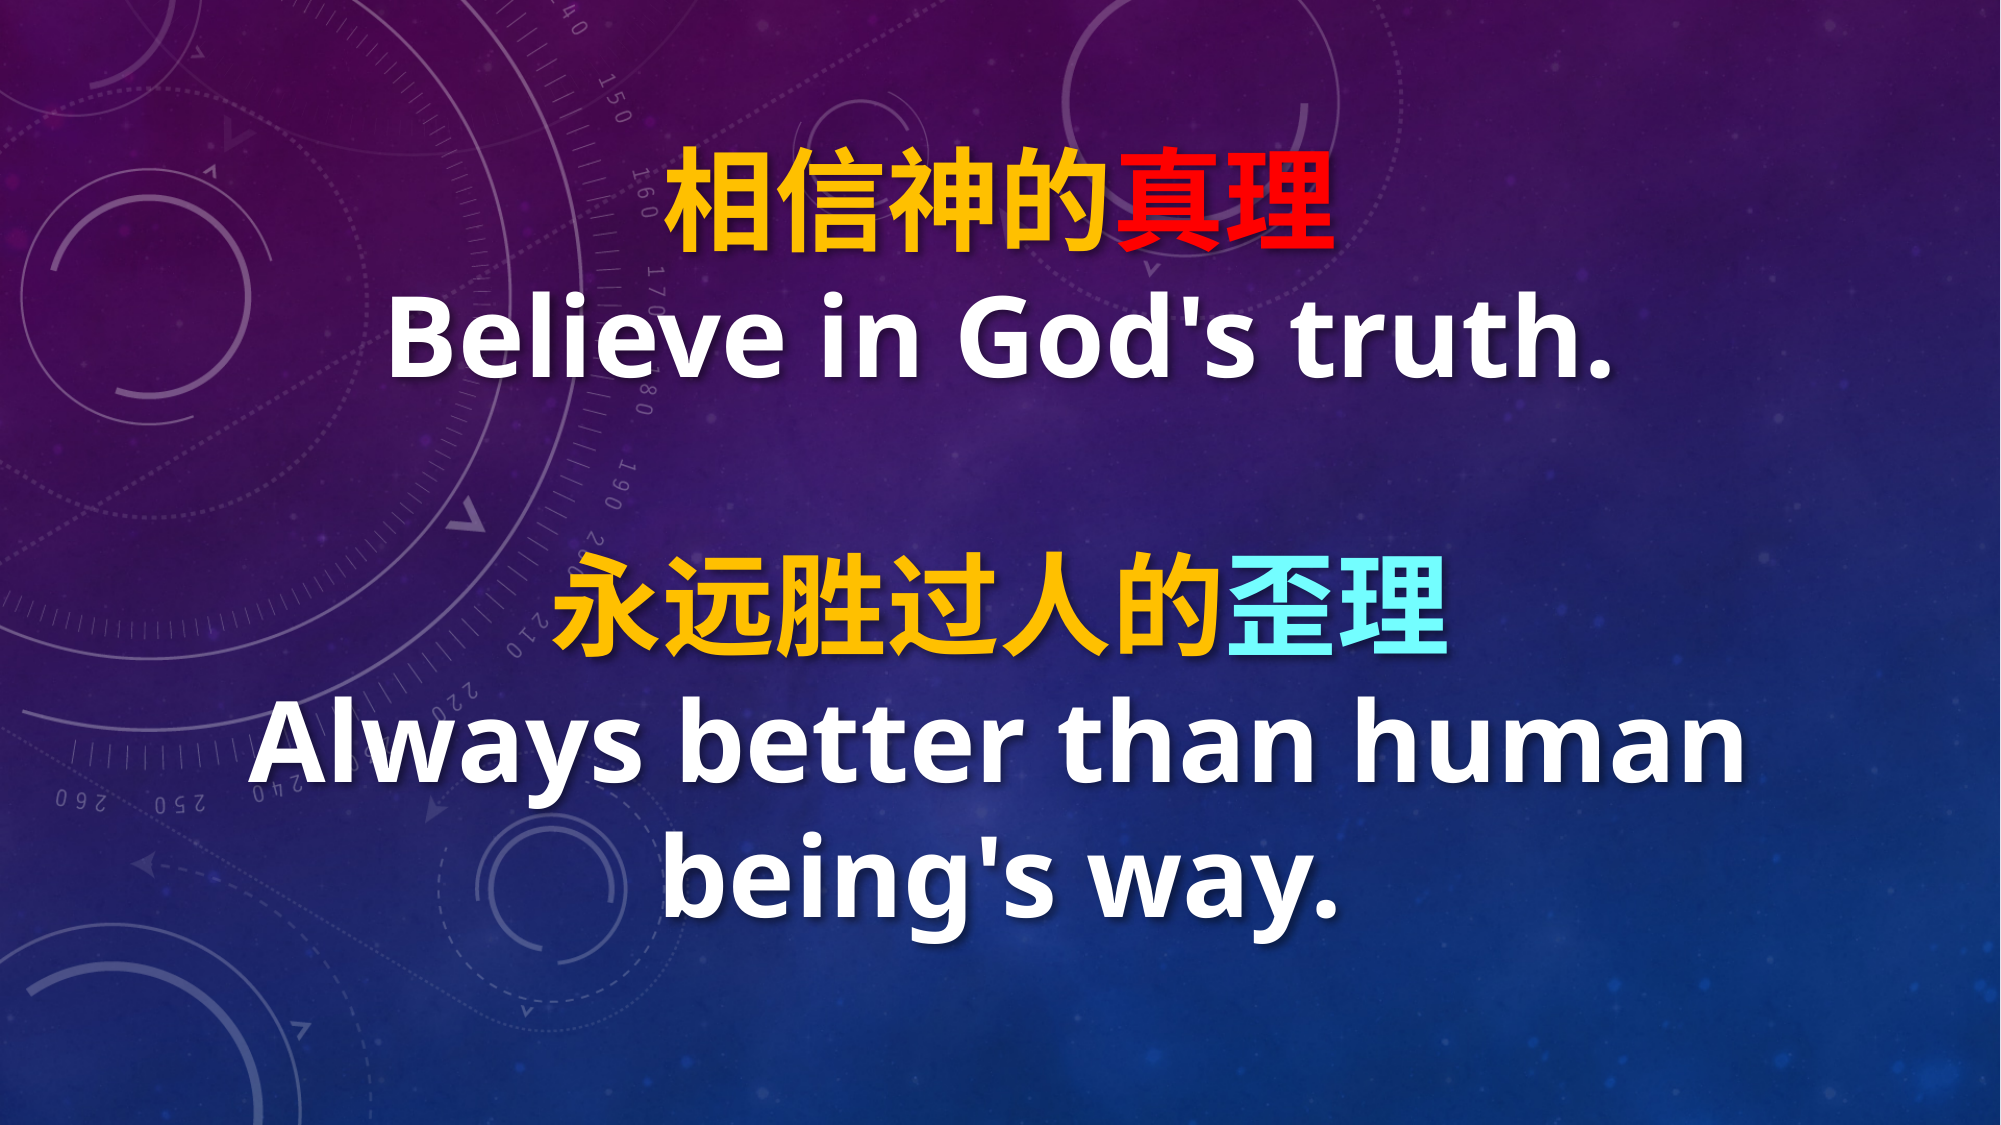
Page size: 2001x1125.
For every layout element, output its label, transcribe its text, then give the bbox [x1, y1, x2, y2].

text_box 相信神的真理 Believe in God's truth. 永远胜过人的歪理 Always better than human being's way. [173, 122, 1827, 948]
picture [0, 0, 2001, 1125]
